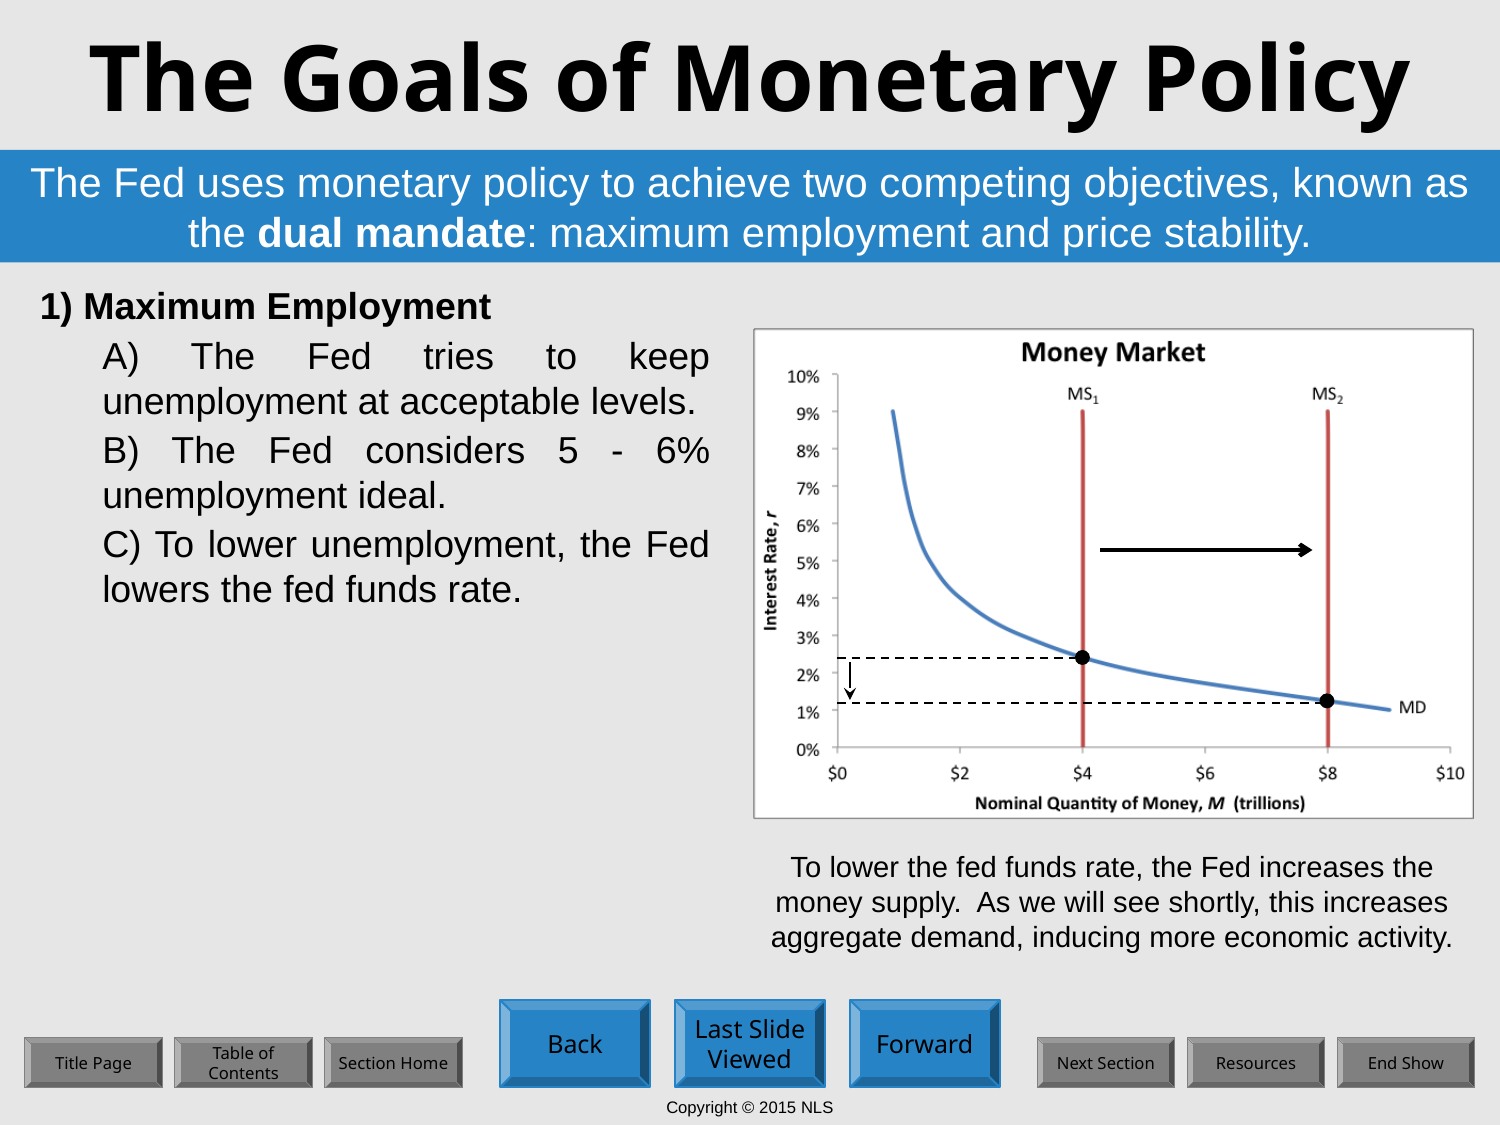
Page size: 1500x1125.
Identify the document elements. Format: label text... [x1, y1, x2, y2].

text_box 1) Maximum Employment [24, 274, 725, 335]
text_box To lower the fed funds rate, the Fed increases the money supply. As we will see shortly, this increases aggregate demand, inducing more economic activity. [750, 841, 1475, 961]
picture [749, 325, 1477, 823]
text_box The Fed uses monetary policy to achieve two competing objectives, known as the dual mandate: maximum employment and price stability. [0, 149, 1500, 263]
text_box C) To lower unemployment, the Fed lowers the fed funds rate. [87, 512, 725, 618]
title The Goals of Monetary Policy [0, 0, 1500, 149]
text_box B) The Fed considers 5 - 6% unemployment ideal. [87, 418, 725, 512]
text_box A) The Fed tries to keep unemployment at acceptable levels. [87, 324, 725, 418]
